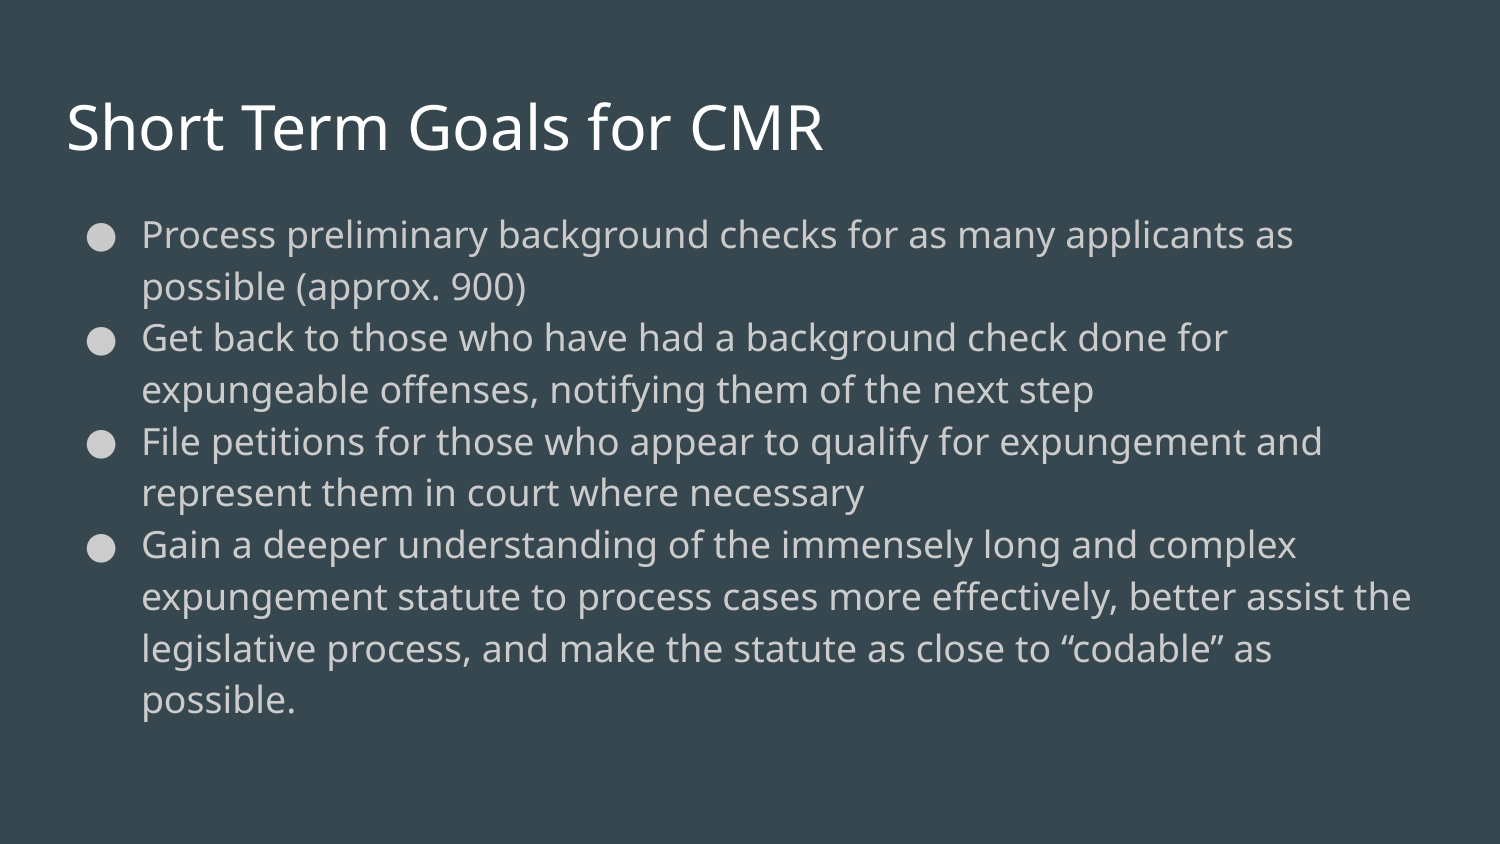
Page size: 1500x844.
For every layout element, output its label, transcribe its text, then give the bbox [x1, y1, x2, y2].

title Short Term Goals for CMR [51, 72, 1449, 167]
list Process preliminary background checks for as many applicants as possible (approx. 900) Get back to those who have had a background check done for expungeable offenses, notifying them of the next step File petitions for those who appear to qualify for expungement and represent them in court where necessary Gain a deeper understanding of the immensely long and complex expungement statute to process cases more effectively, better assist the legislative process, and make the statute as close to “codable” as possible. [51, 189, 1449, 750]
